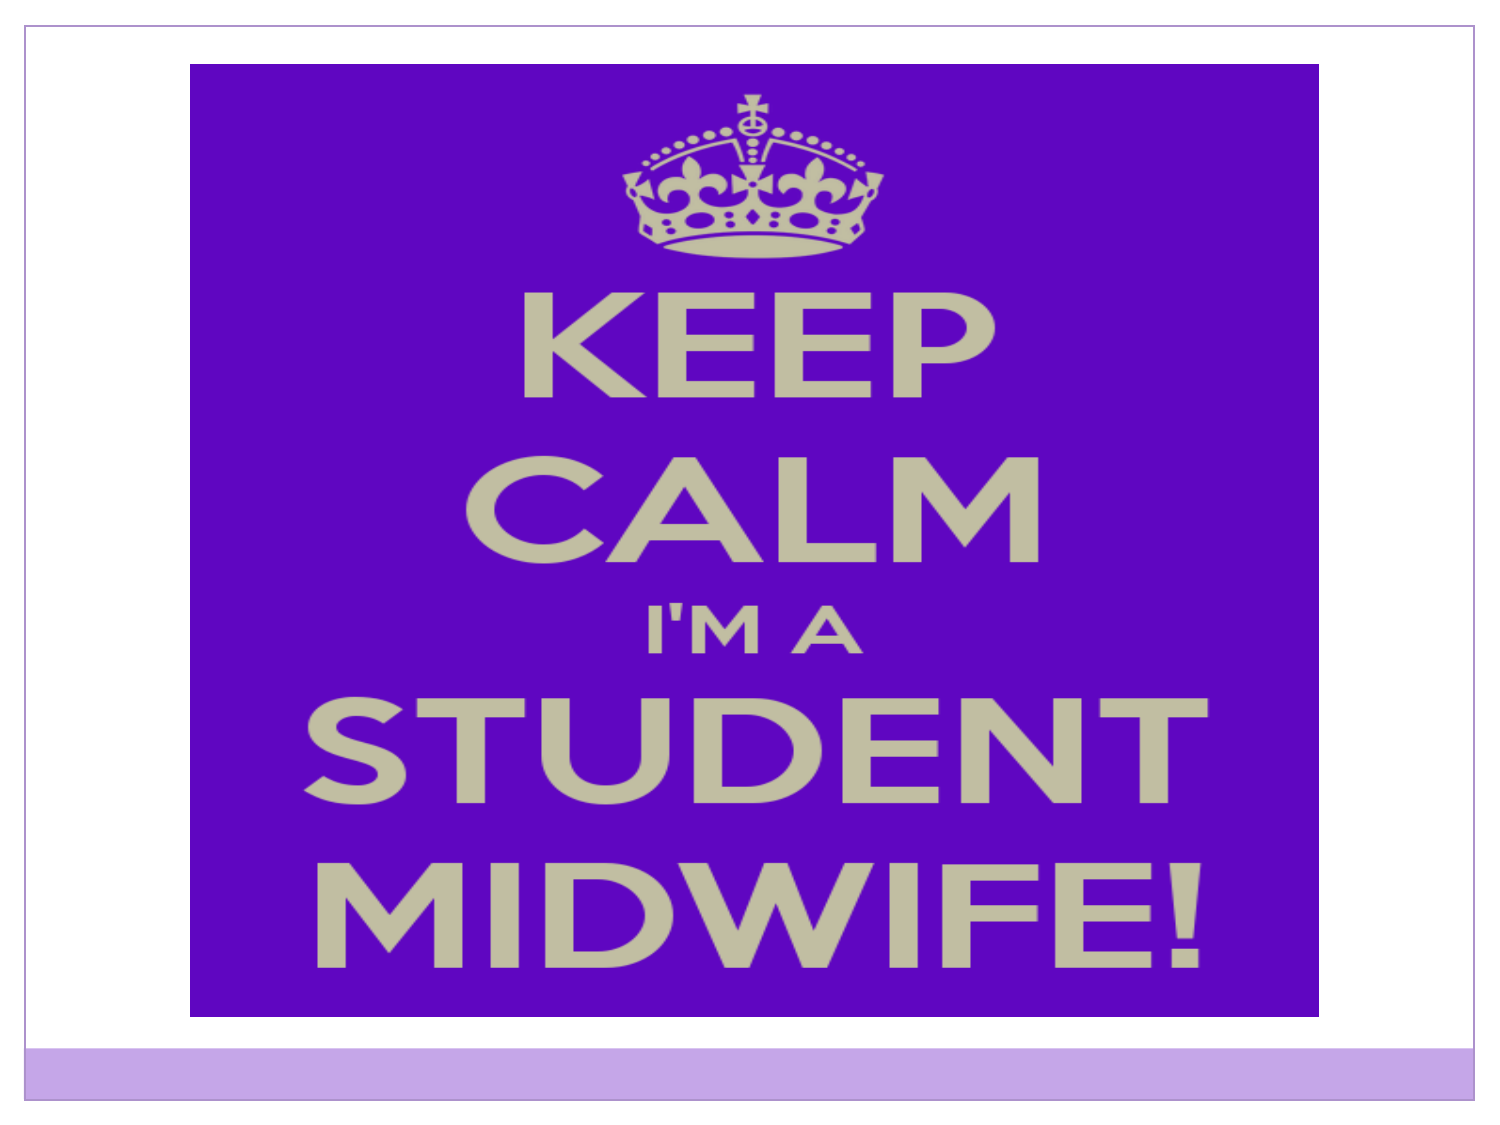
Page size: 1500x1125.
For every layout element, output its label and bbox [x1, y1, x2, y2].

picture [190, 64, 1319, 1017]
